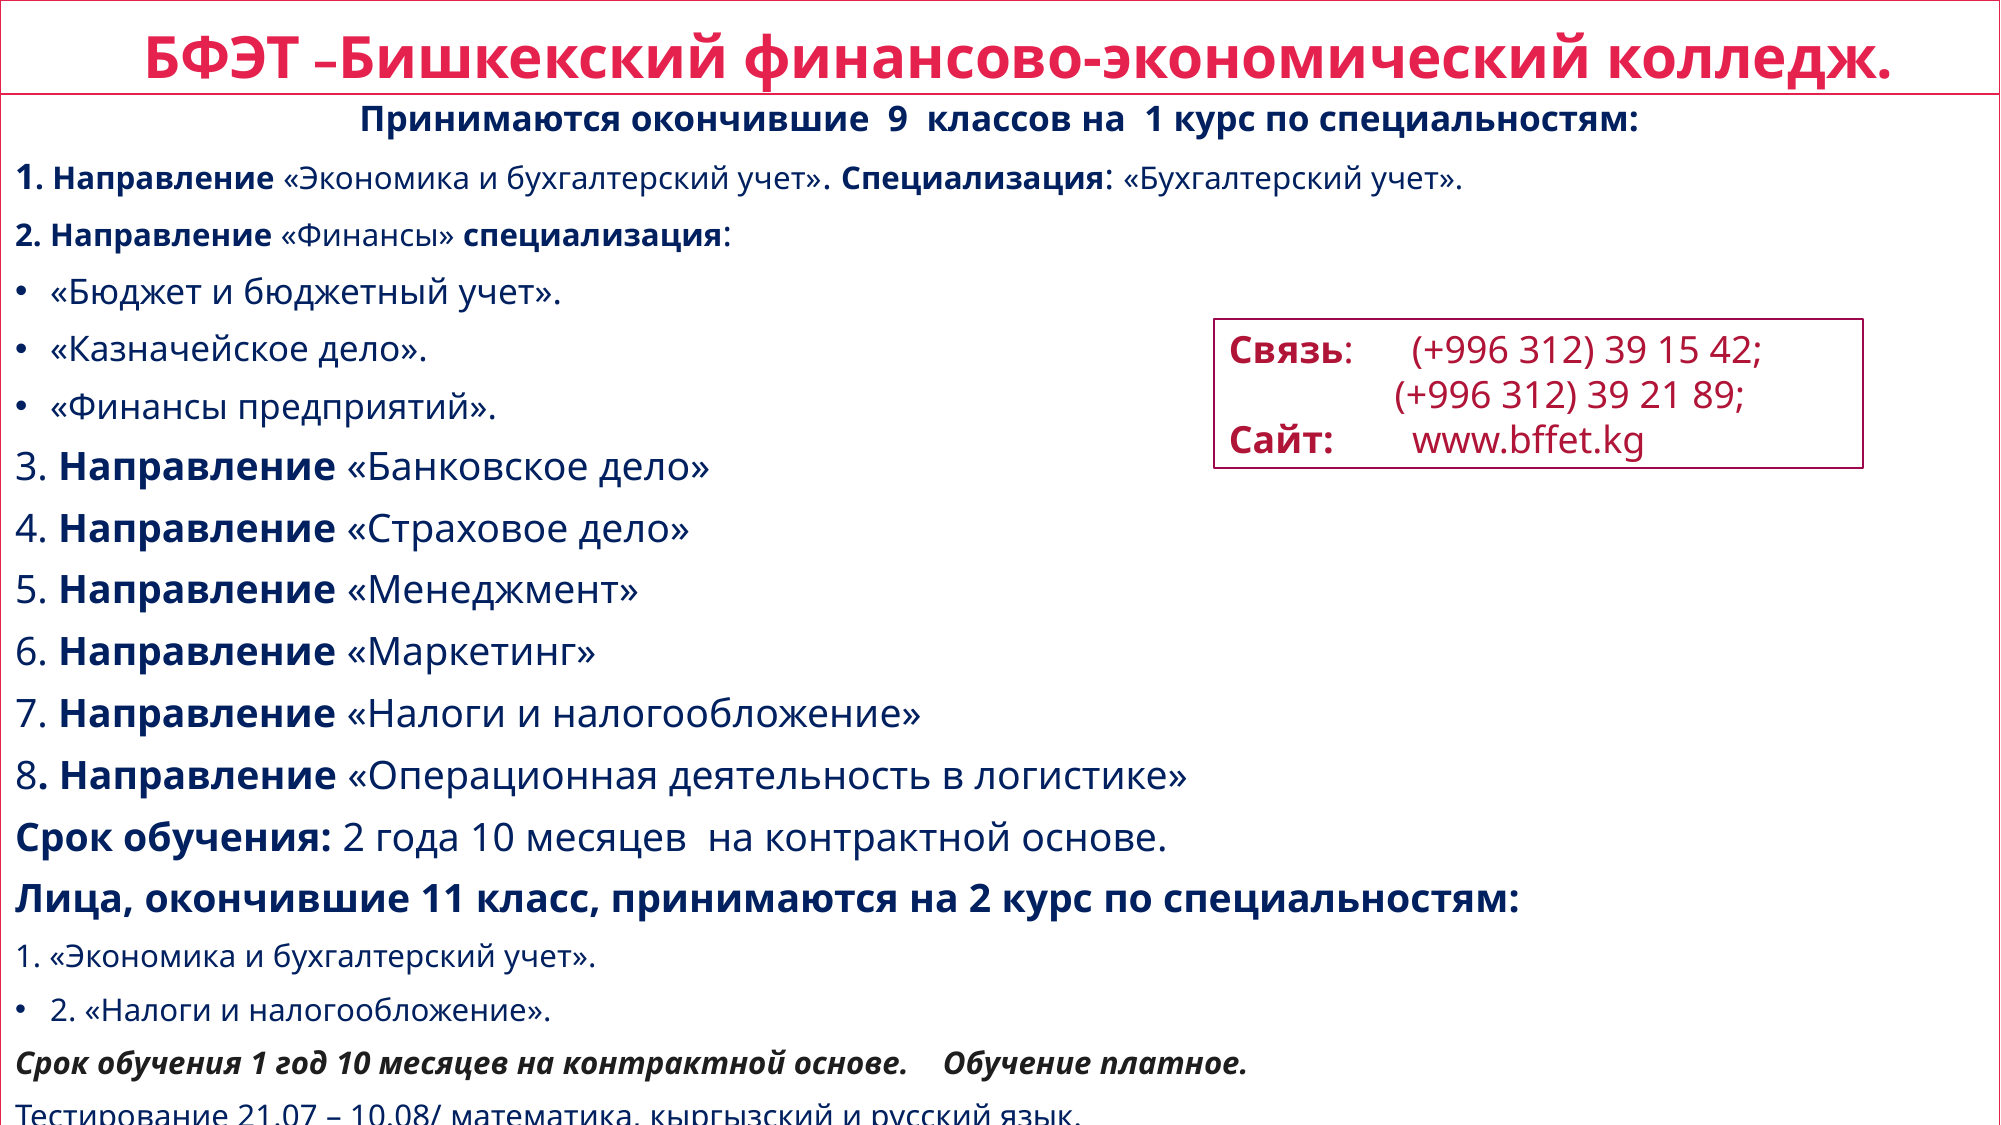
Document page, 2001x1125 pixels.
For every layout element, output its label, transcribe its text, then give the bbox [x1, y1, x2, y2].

text_box Связь: (+996 312) 39 15 42; (+996 312) 39 21 89; Сайт: www.bffet.kg [1213, 318, 1864, 469]
list Принимаются окончившие 9 классов на 1 курс по специальностям: 1. Направление «Экономика и бухгалтерский учет». Специализация: «Бухгалтерский учет». Направление «Финансы» специализация: «Бюджет и бюджетный учет». «Казначейское дело». «Финансы предприятий». 3. Направление «Банковское дело» 4. Направление «Страховое дело» 5. Направление «Менеджмент» 6. Направление «Маркетинг» 7. Направление «Налоги и налогообложение» 8. Направление «Операционная деятельность в логистике» Срок обучения: 2 года 10 месяцев на контрактной основе. Лица, окончившие 11 класс, принимаются на 2 курс по специальностям: 1. «Экономика и бухгалтерский учет». 2. «Налоги и налогообложение». Срок обучения 1 год 10 месяцев на контрактной основе. Обучение платное. Тестирование 21.07 – 10.08/ математика, кыргызский и русский язык. [0, 93, 2000, 1125]
title БФЭТ –Бишкекский финансово-экономический колледж. [0, 0, 2000, 93]
